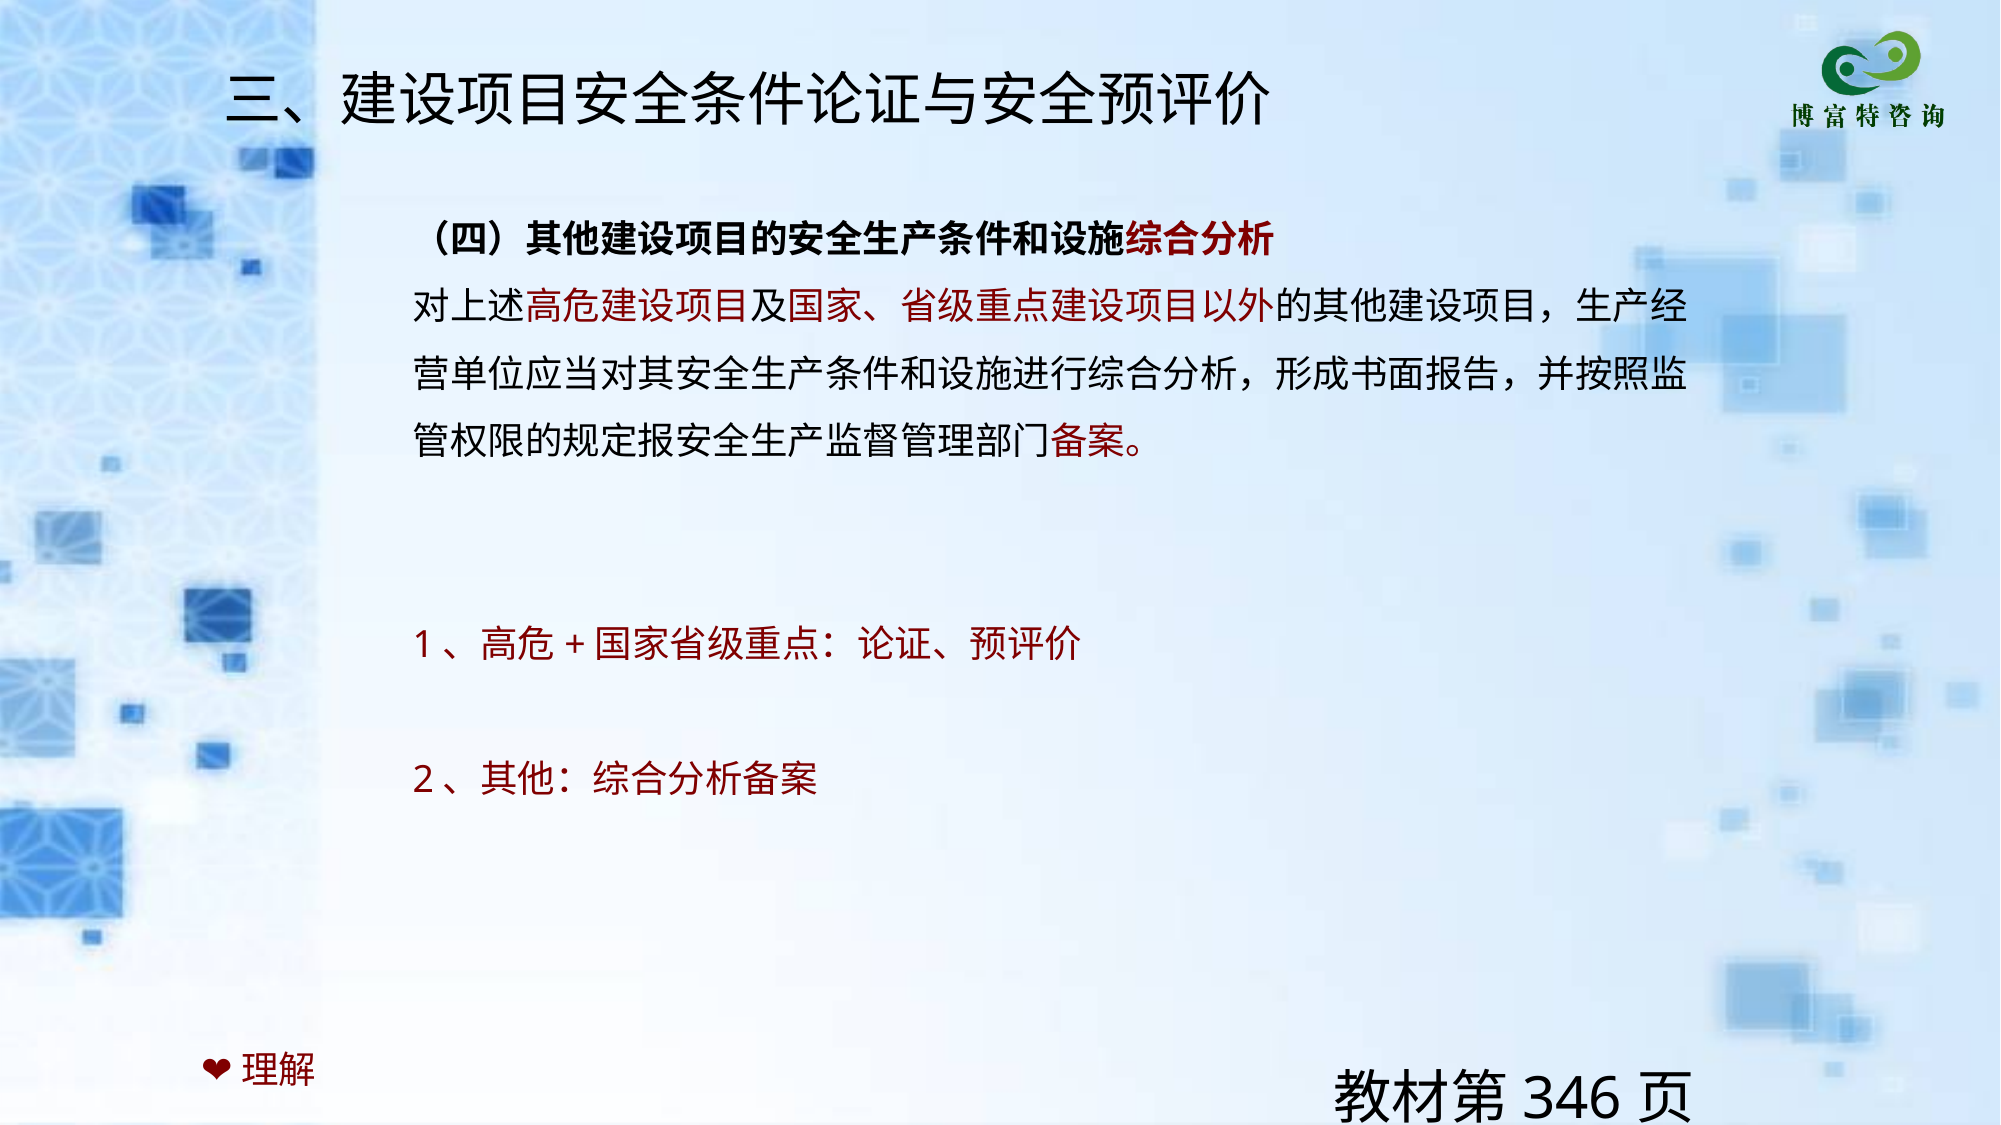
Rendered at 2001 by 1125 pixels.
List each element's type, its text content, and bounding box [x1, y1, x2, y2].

text_box （四）其他建设项目的安全生产条件和设施综合分析 对上述高危建设项目及国家、省级重点建设项目以外的其他建设项目，生产经营单位应当对其安全生产条件和设施进行综合分析，形成书面报告，并按照监管权限的规定报安全生产监督管理部门备案。 1、高危+国家省级重点：论证、预评价 2、其他：综合分析备案 [397, 184, 1709, 1059]
text_box 三、建设项目安全条件论证与安全预评价 [208, 54, 1509, 140]
picture [0, 0, 2001, 1125]
text_box ❤理解 [186, 1039, 332, 1099]
text_box 教材第346页 [1318, 1065, 1793, 1125]
